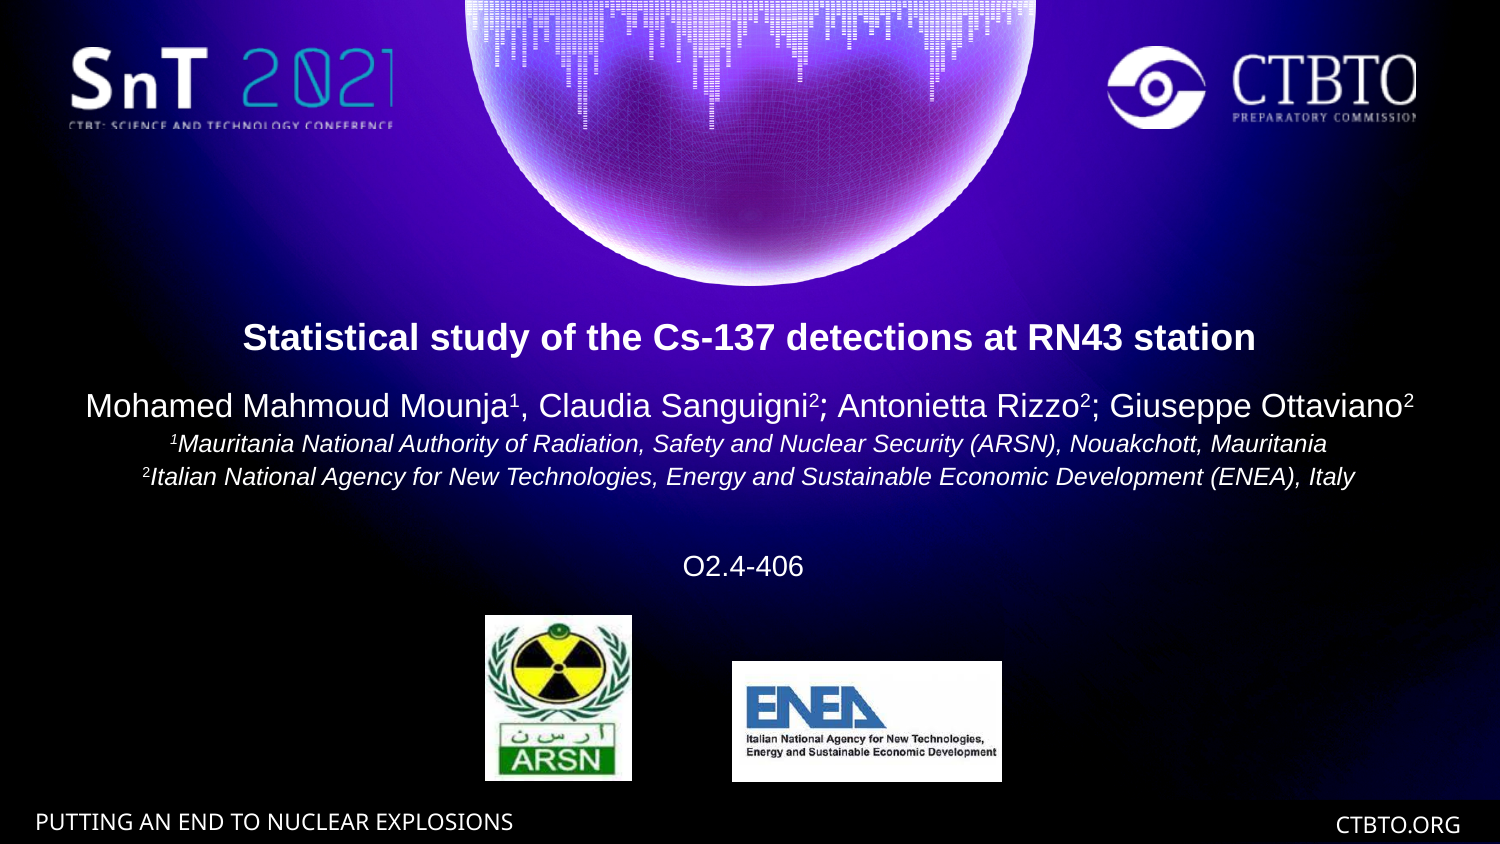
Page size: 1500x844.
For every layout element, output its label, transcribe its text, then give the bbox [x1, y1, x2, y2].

picture [0, 0, 1500, 311]
picture [0, 551, 1500, 799]
text_box O2.4-406 [510, 540, 977, 590]
text_box Statistical study of the Cs-137 detections at RN43 station Mohamed Mahmoud Mounja1, Claudia Sanguigni2; Antonietta Rizzo2; Giuseppe Ottaviano2 1Mauritania National Authority of Radiation, Safety and Nuclear Security (ARSN), Nouakchott, Mauritania 2Italian National Agency for New Technologies, Energy and Sustainable Economic Development (ENEA), Italy [0, 311, 1500, 551]
